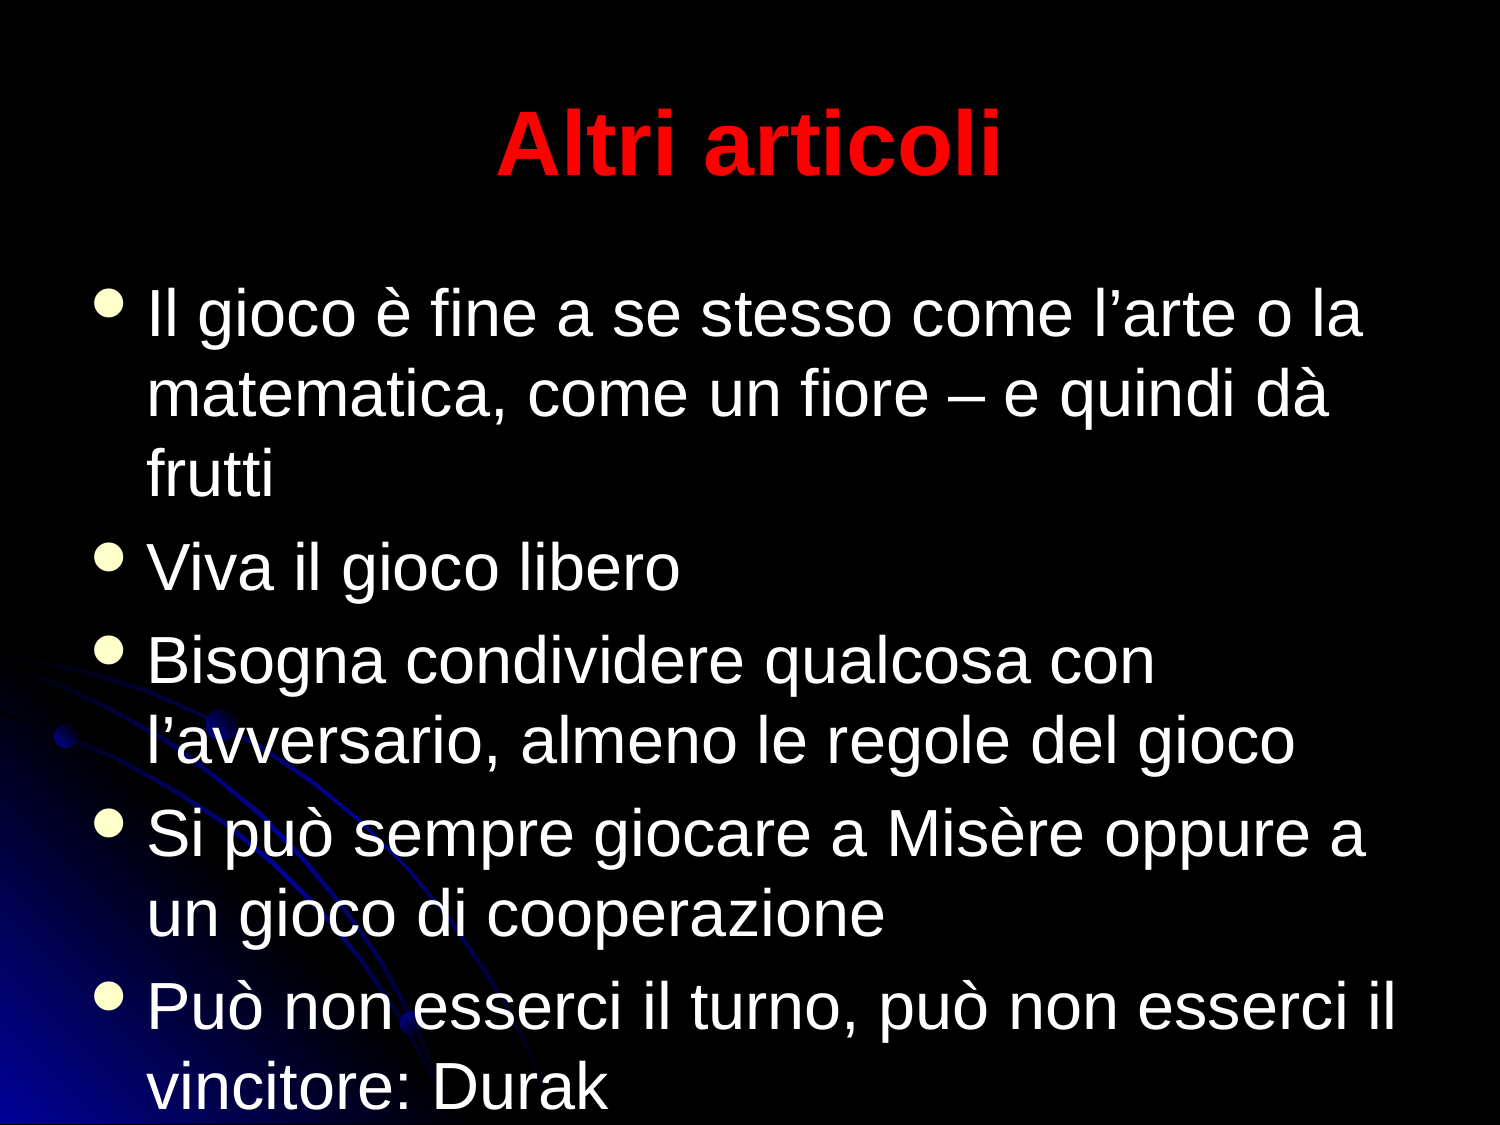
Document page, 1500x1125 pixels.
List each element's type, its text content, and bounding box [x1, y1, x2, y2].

title Altri articoli [75, 45, 1425, 233]
list Il gioco è fine a se stesso come l’arte o la matematica, come un fiore – e quindi dà frutti Viva il gioco libero Bisogna condividere qualcosa con l’avversario, almeno le regole del gioco Si può sempre giocare a Misère oppure a un gioco di cooperazione Può non esserci il turno, può non esserci il vincitore: Durak [75, 262, 1425, 1006]
